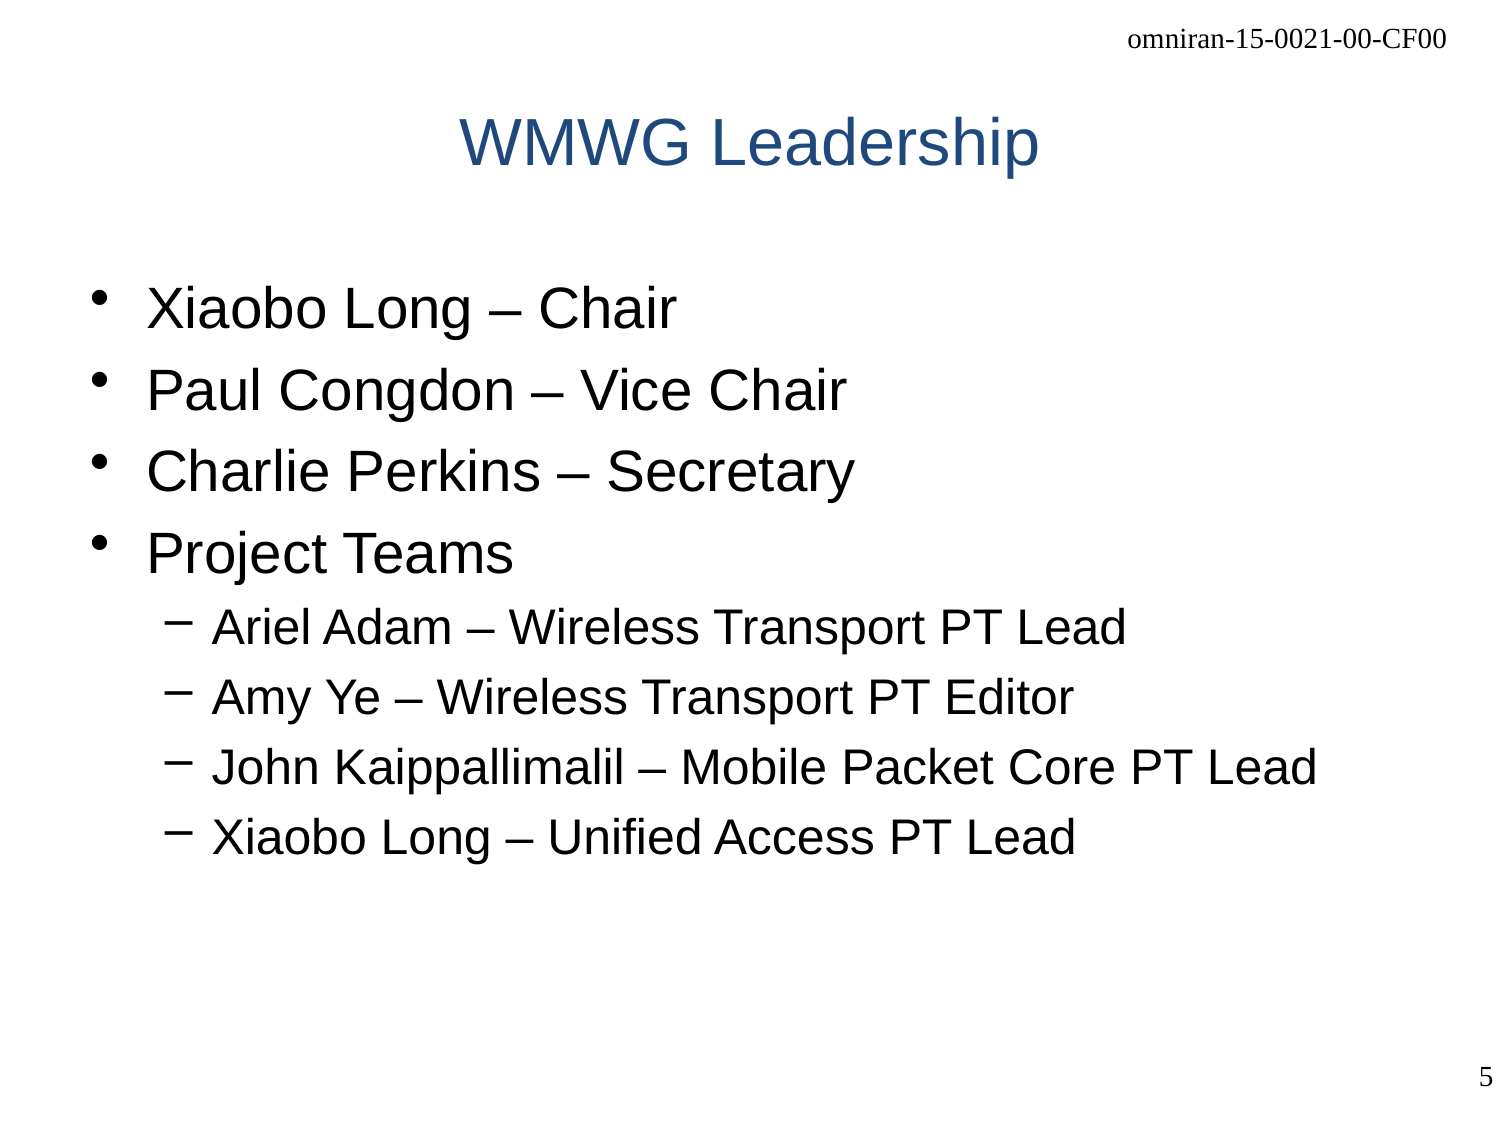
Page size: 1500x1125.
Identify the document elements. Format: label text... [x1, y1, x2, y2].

title WMWG Leadership [75, 45, 1425, 233]
list Xiaobo Long – Chair Paul Congdon – Vice Chair Charlie Perkins – Secretary Project Teams Ariel Adam – Wireless Transport PT Lead Amy Ye – Wireless Transport PT Editor John Kaippallimalil – Mobile Packet Core PT Lead Xiaobo Long – Unified Access PT Lead [75, 262, 1425, 1005]
